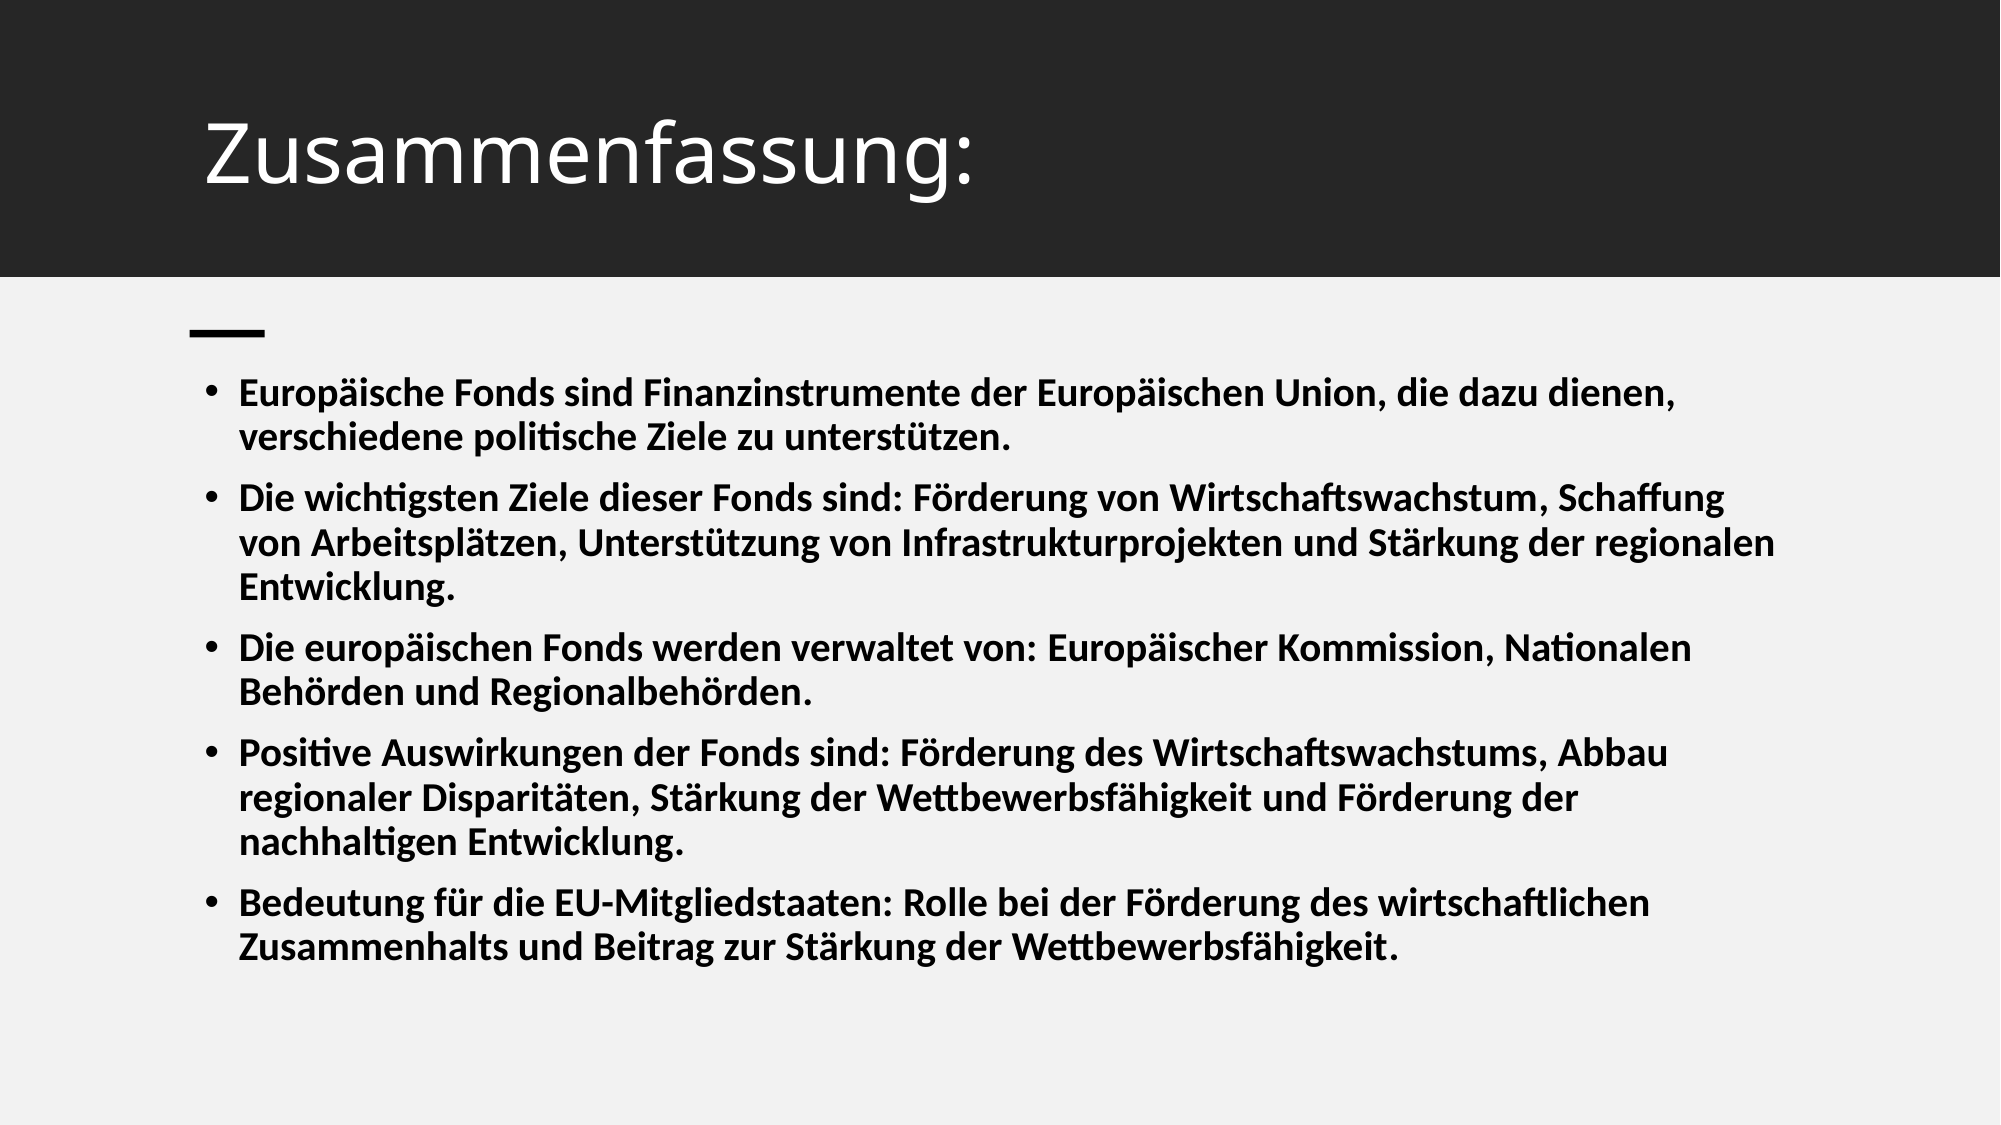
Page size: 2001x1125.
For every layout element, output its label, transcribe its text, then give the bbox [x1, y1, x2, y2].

text_box [0, 275, 2000, 1125]
title Zusammenfassung: [189, 104, 1812, 253]
text_box [0, 0, 2000, 275]
list Europäische Fonds sind Finanzinstrumente der Europäischen Union, die dazu dienen, verschiedene politische Ziele zu unterstützen. Die wichtigsten Ziele dieser Fonds sind: Förderung von Wirtschaftswachstum, Schaffung von Arbeitsplätzen, Unterstützung von Infrastrukturprojekten und Stärkung der regionalen Entwicklung. Die europäischen Fonds werden verwaltet von: Europäischer Kommission, Nationalen Behörden und Regionalbehörden. Positive Auswirkungen der Fonds sind: Förderung des Wirtschaftswachstums, Abbau regionaler Disparitäten, Stärkung der Wettbewerbsfähigkeit und Förderung der nachhaltigen Entwicklung. Bedeutung für die EU-Mitgliedstaaten: Rolle bei der Förderung des wirtschaftlichen Zusammenhalts und Beitrag zur Stärkung der Wettbewerbsfähigkeit. [189, 363, 1811, 1014]
text_box [188, 328, 266, 339]
